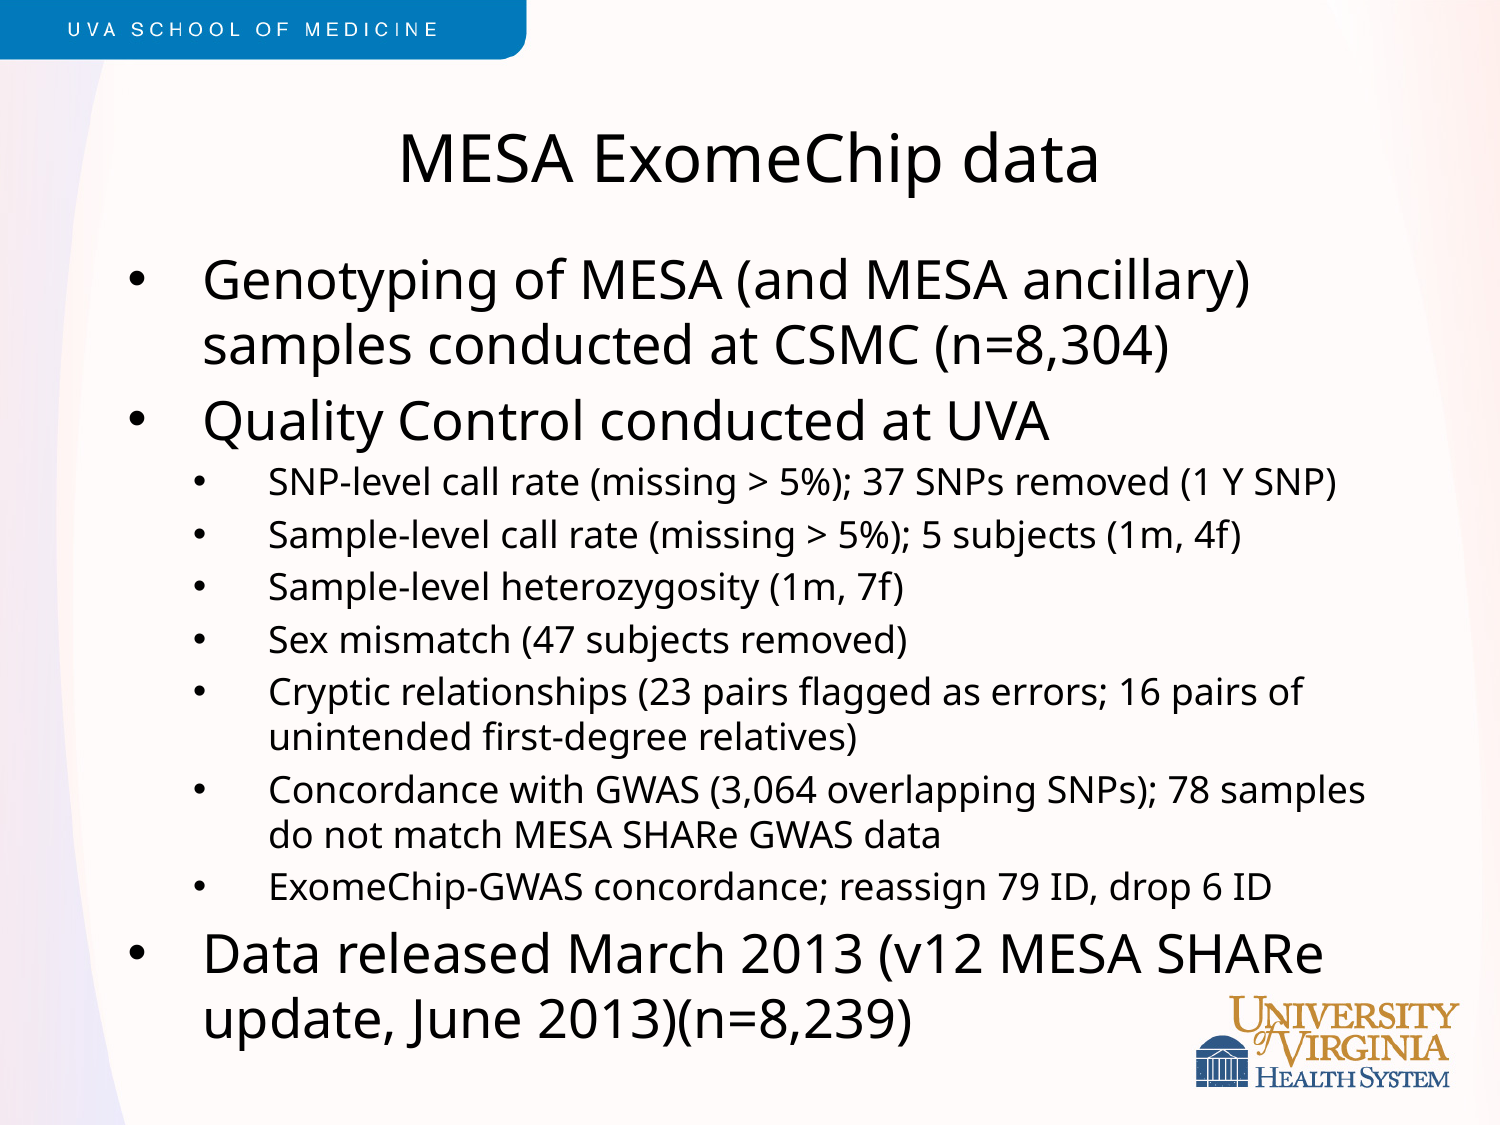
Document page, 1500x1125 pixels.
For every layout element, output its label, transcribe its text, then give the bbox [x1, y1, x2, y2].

list Genotyping of MESA (and MESA ancillary) samples conducted at CSMC (n=8,304) Quality Control conducted at UVA SNP-level call rate (missing > 5%); 37 SNPs removed (1 Y SNP) Sample-level call rate (missing > 5%); 5 subjects (1m, 4f) Sample-level heterozygosity (1m, 7f) Sex mismatch (47 subjects removed) Cryptic relationships (23 pairs flagged as errors; 16 pairs of unintended first-degree relatives) Concordance with GWAS (3,064 overlapping SNPs); 78 samples do not match MESA SHARe GWAS data ExomeChip-GWAS concordance; reassign 79 ID, drop 6 ID Data released March 2013 (v12 MESA SHARe update, June 2013)(n=8,239) [112, 237, 1388, 913]
title MESA ExomeChip data [112, 62, 1388, 237]
picture [0, 0, 1500, 1125]
